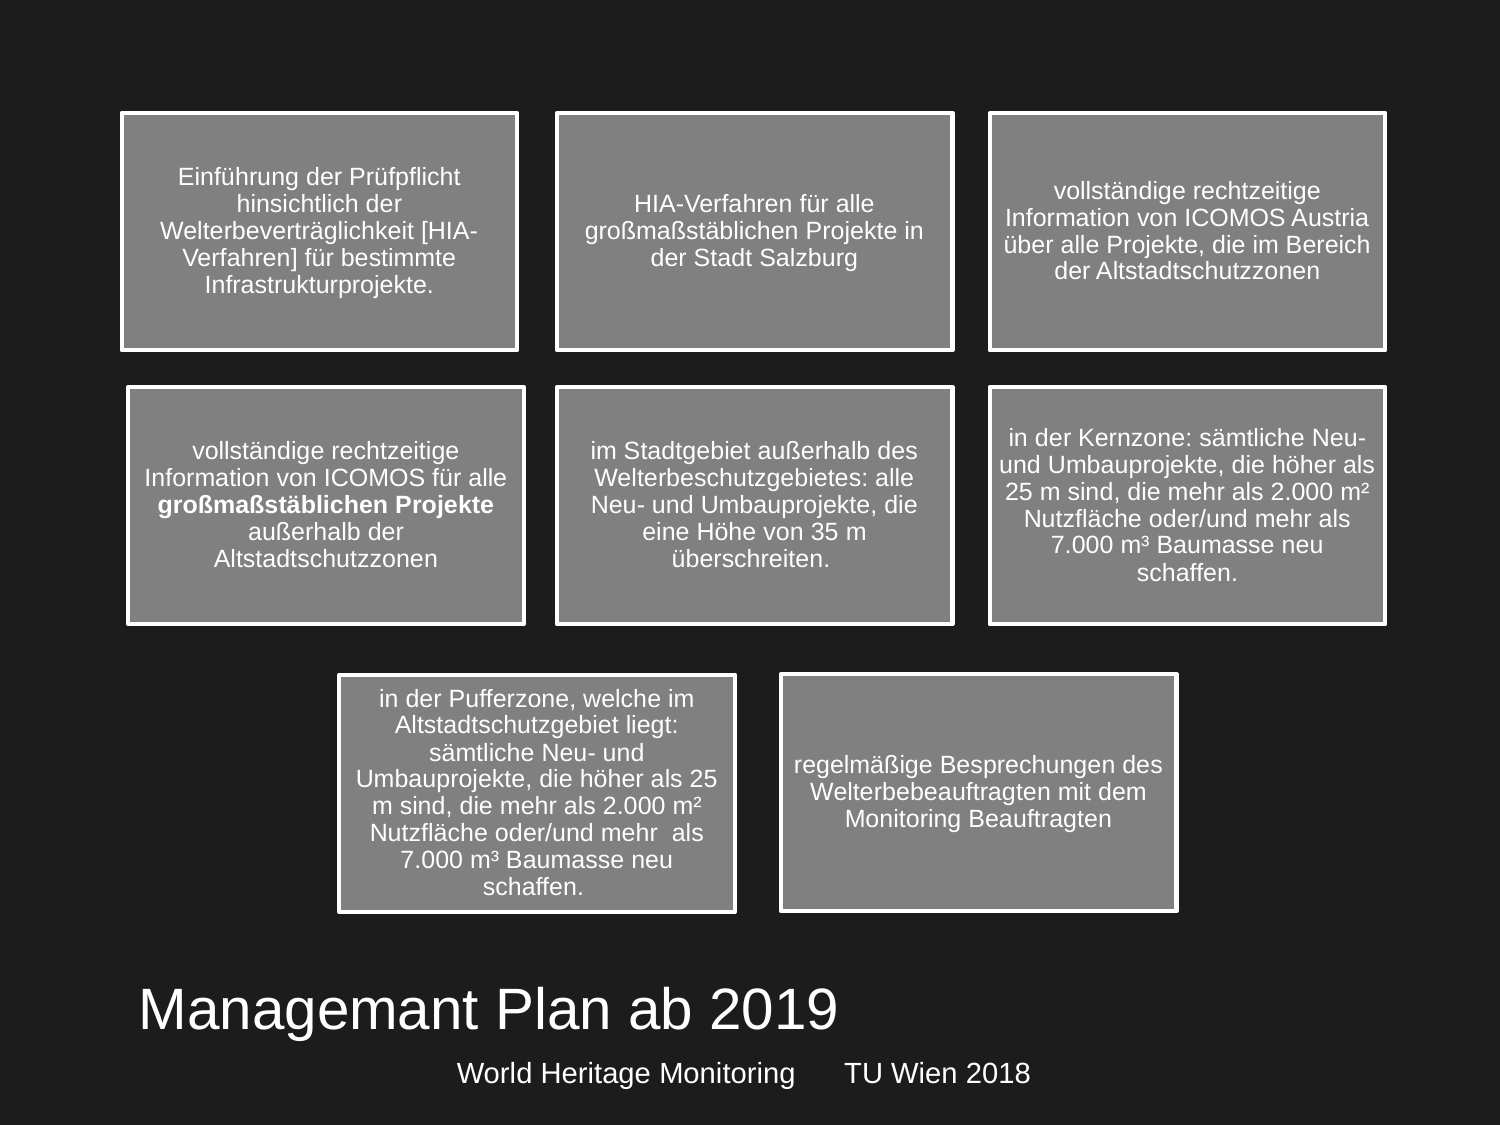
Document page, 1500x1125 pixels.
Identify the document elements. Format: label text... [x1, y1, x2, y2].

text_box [121, 44, 1388, 988]
text_box Managemant Plan ab 2019 [123, 996, 987, 1049]
footer World Heritage Monitoring TU Wien 2018 [159, 1046, 1330, 1083]
